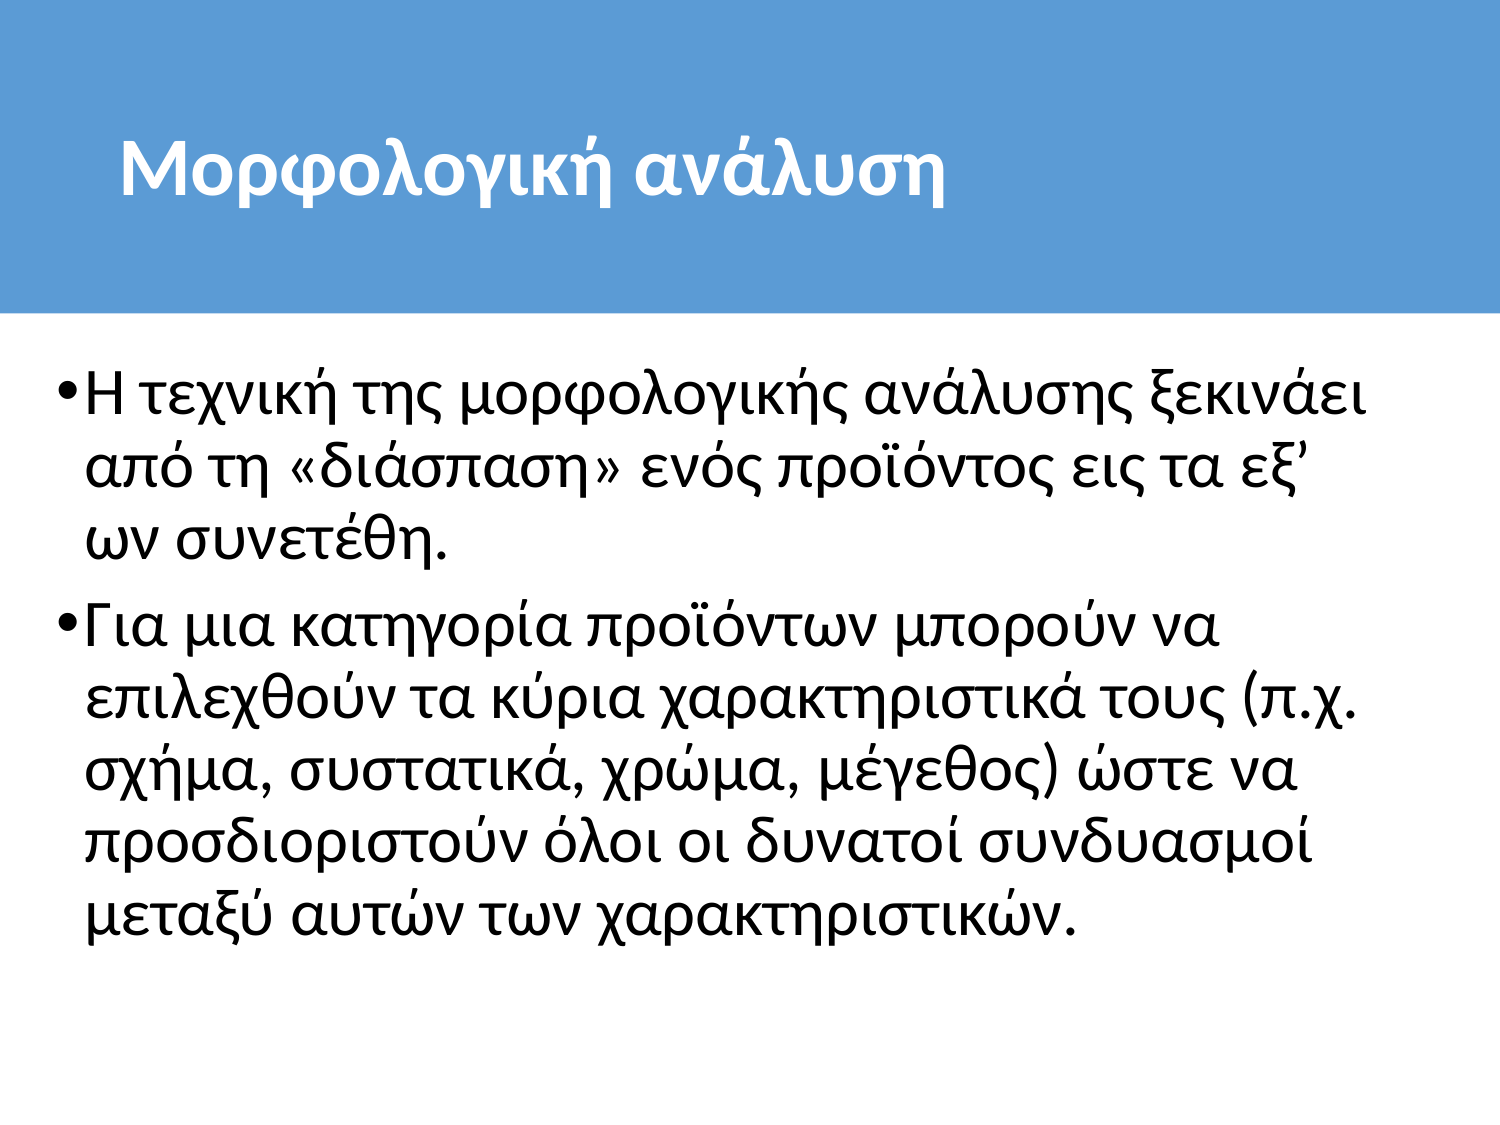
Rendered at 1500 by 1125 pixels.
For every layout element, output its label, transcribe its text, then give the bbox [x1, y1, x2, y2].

text_box [0, 0, 1500, 314]
title Μορφολογική ανάλυση [103, 59, 1397, 278]
list Η τεχνική της μορφολογικής ανάλυσης ξεκινάει από τη «διάσπαση» ενός προϊόντος εις τα εξ’ ων συνετέθη. Για μια κατηγορία προϊόντων μπορούν να επιλεχθούν τα κύρια χαρακτηριστικά τους (π.χ. σχήμα, συστατικά, χρώμα, μέγεθος) ώστε να προσδιοριστούν όλοι οι δυνατοί συνδυασμοί μεταξύ αυτών των χαρακτηριστικών. [41, 349, 1397, 1014]
